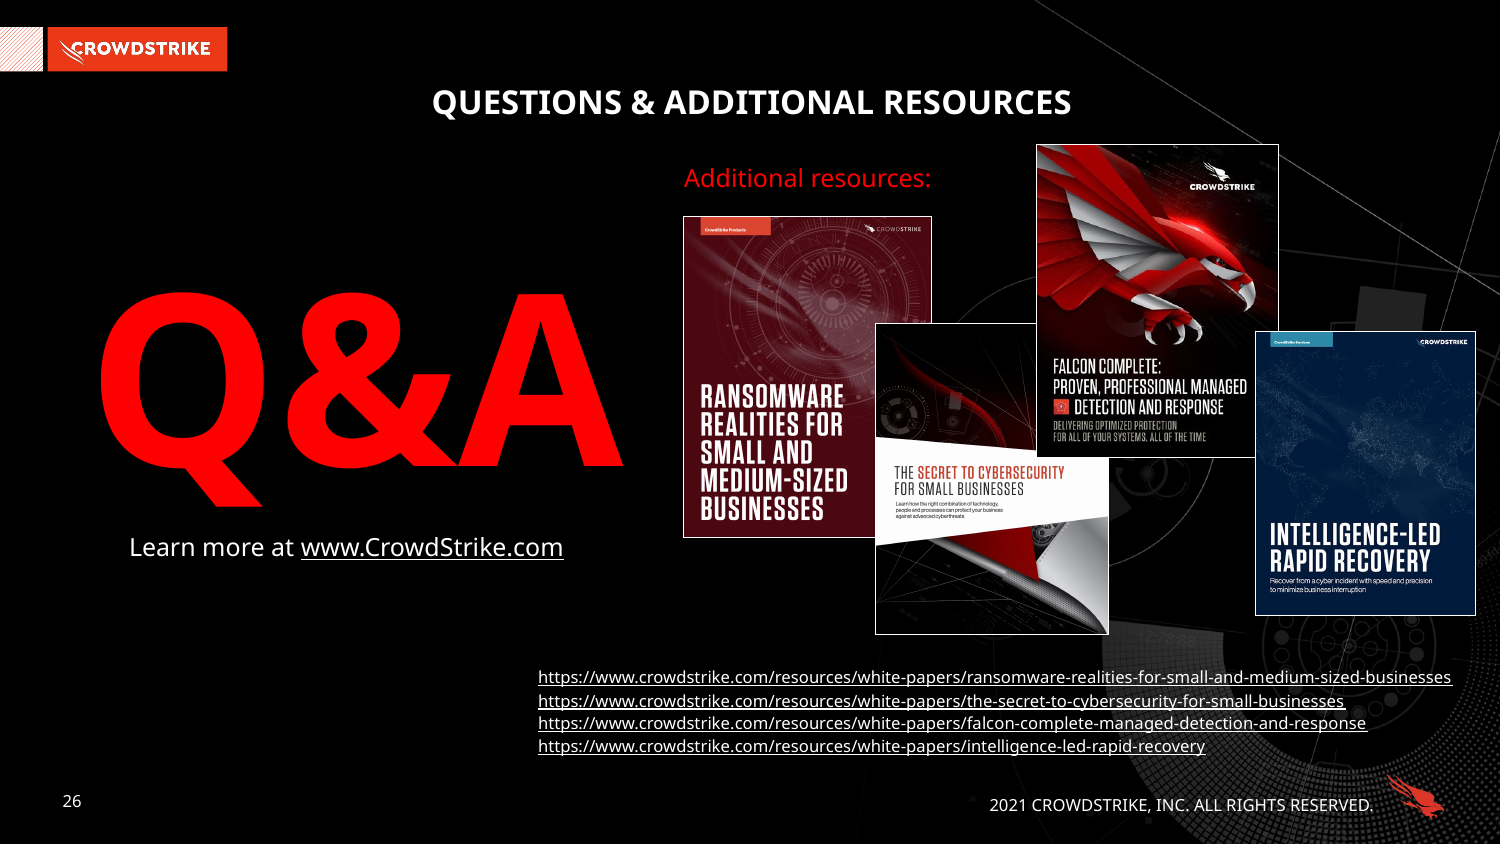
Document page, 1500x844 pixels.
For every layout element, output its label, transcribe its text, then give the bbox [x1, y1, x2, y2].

text_box 2021 CROWDSTRIKE, INC. ALL RIGHTS RESERVED. [883, 782, 1390, 828]
text_box Learn more at www.CrowdStrike.com [114, 524, 646, 573]
text_box https://www.crowdstrike.com/resources/white-papers/ransomware-realities-for-small-and-medium-sized-businesses https://www.crowdstrike.com/resources/white-papers/the-secret-to-cybersecurity-for-small-businesses https://www.crowdstrike.com/resources/white-papers/falcon-complete-managed-detection-and-response https://www.crowdstrike.com/resources/white-papers/intelligence-led-rapid-recovery [523, 660, 1476, 767]
slide_number 26 [47, 779, 131, 825]
text_box Q&A [89, 219, 622, 340]
text_box Additional resources: [669, 154, 1009, 200]
title QUESTIONS & Additional resources [47, 73, 1457, 129]
picture [0, 0, 1500, 844]
